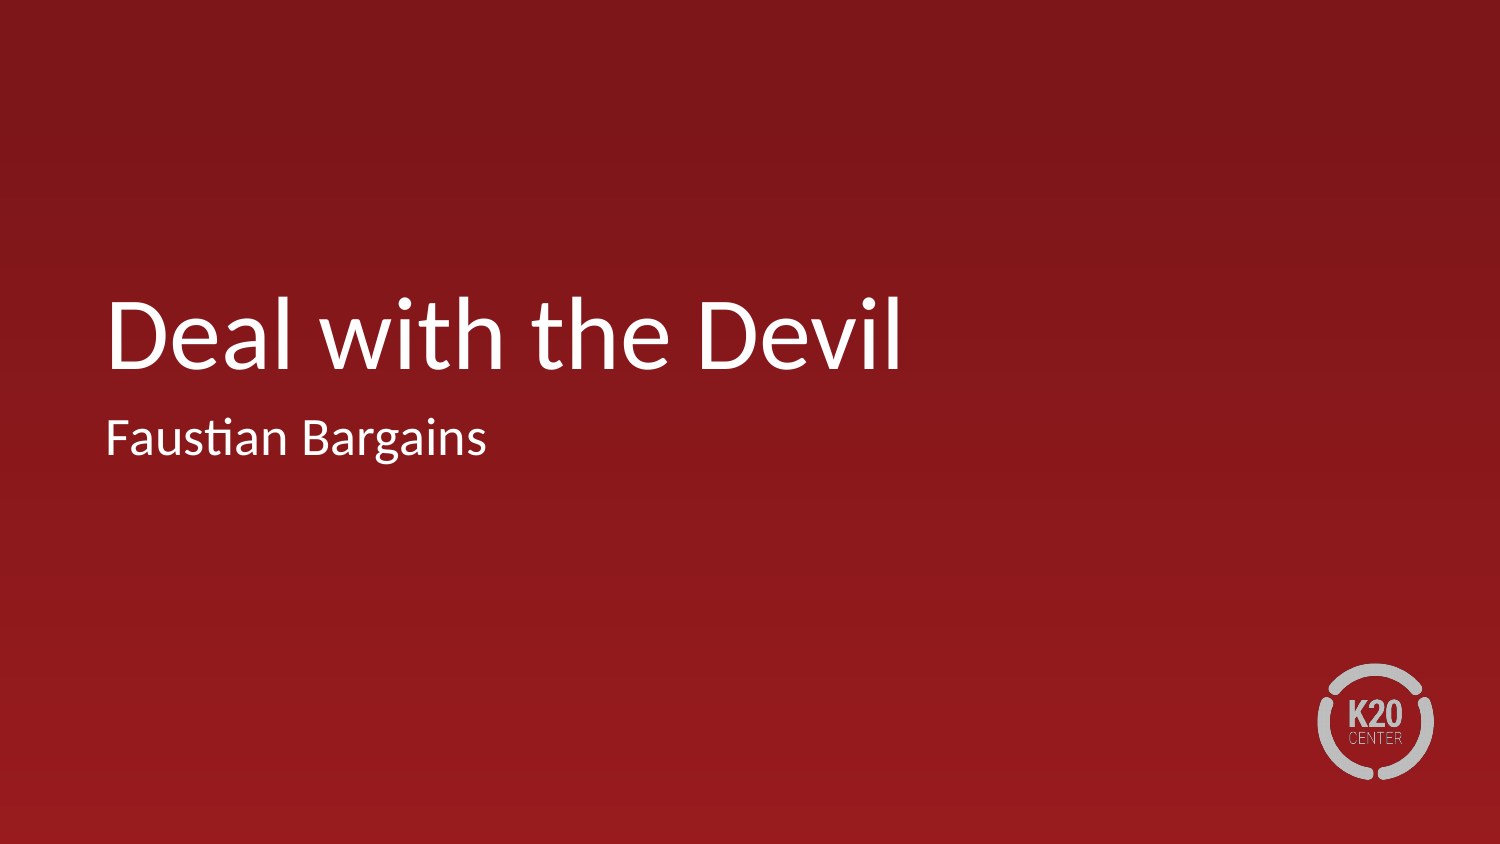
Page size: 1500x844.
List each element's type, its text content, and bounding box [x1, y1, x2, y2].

title Deal with the Devil [105, 165, 1394, 391]
subtitle Faustian Bargains [105, 393, 1395, 610]
picture [1300, 646, 1451, 797]
